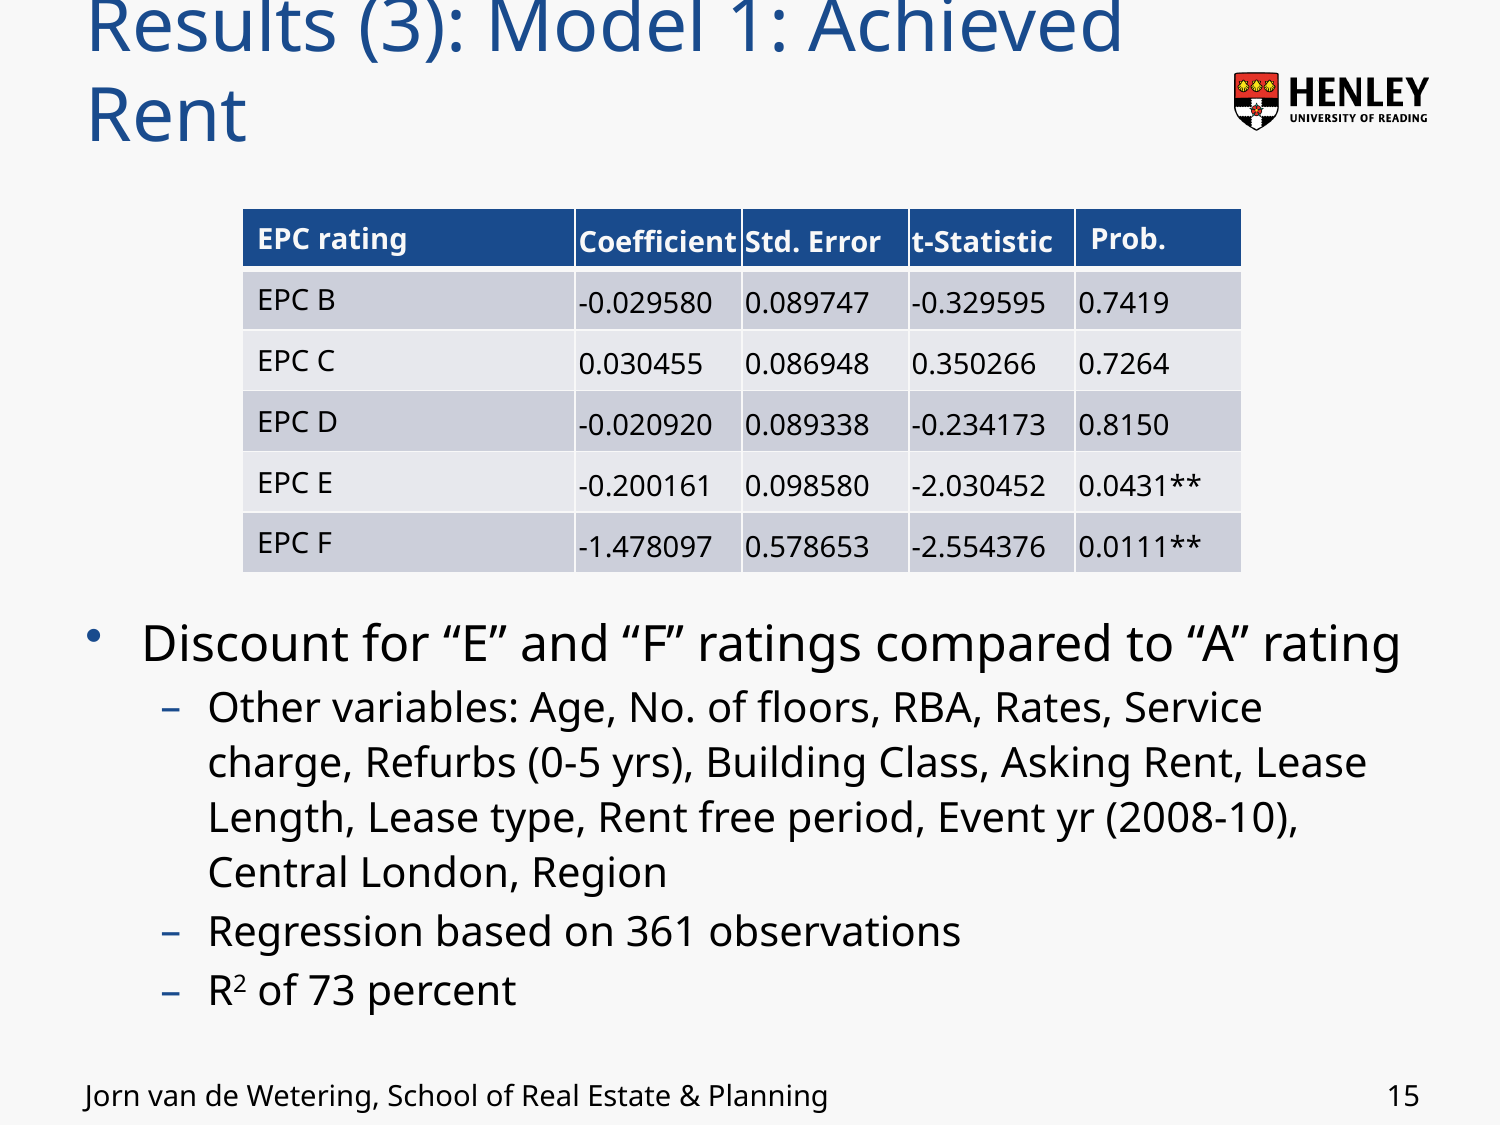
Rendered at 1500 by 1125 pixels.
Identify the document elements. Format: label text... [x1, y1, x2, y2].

table_cell -2.030452 [910, 452, 1074, 511]
list Discount for “E” and “F” ratings compared to “A” rating Other variables: Age, No. of floors, RBA, Rates, Service charge, Refurbs (0-5 yrs), Building Class, Asking Rent, Lease Length, Lease type, Rent free period, Event yr (2008-10), Central London, Region Regression based on 361 observations R2 of 73 percent [70, 597, 1426, 1044]
slide_number 15 [1323, 1069, 1436, 1125]
table_cell 0.0431** [1076, 452, 1241, 511]
table_cell 0.098580 [743, 452, 908, 511]
table_header Coefficient [576, 209, 741, 266]
table_cell -2.554376 [910, 513, 1074, 572]
table_header Prob. [1076, 209, 1241, 266]
table_cell 0.7419 [1076, 272, 1241, 329]
table_cell 0.089747 [743, 272, 908, 329]
table_header EPC rating [243, 209, 574, 266]
table_cell -0.234173 [910, 391, 1074, 451]
table_cell 0.8150 [1076, 391, 1241, 451]
table_cell 0.0111** [1076, 513, 1241, 572]
table_header Std. Error [743, 209, 908, 266]
table_cell 0.7264 [1076, 331, 1241, 390]
picture [1234, 71, 1429, 136]
table_header t-Statistic [910, 209, 1074, 266]
table_cell EPC B [243, 272, 574, 329]
table_cell 0.350266 [910, 331, 1074, 390]
table_cell 0.086948 [743, 331, 908, 390]
table_cell 0.089338 [743, 391, 908, 451]
table_cell -0.329595 [910, 272, 1074, 329]
table_cell -0.029580 [576, 272, 741, 329]
table_cell -0.020920 [576, 391, 741, 451]
table_cell 0.030455 [576, 331, 741, 390]
table_cell EPC E [243, 452, 574, 511]
table_cell -1.478097 [576, 513, 741, 572]
table_cell EPC F [243, 513, 574, 572]
title Results (3): Model 1: Achieved Rent [70, 44, 1219, 165]
table_cell -0.200161 [576, 452, 741, 511]
table_cell EPC D [243, 391, 574, 451]
table_cell 0.578653 [743, 513, 908, 572]
table_cell EPC C [243, 331, 574, 390]
